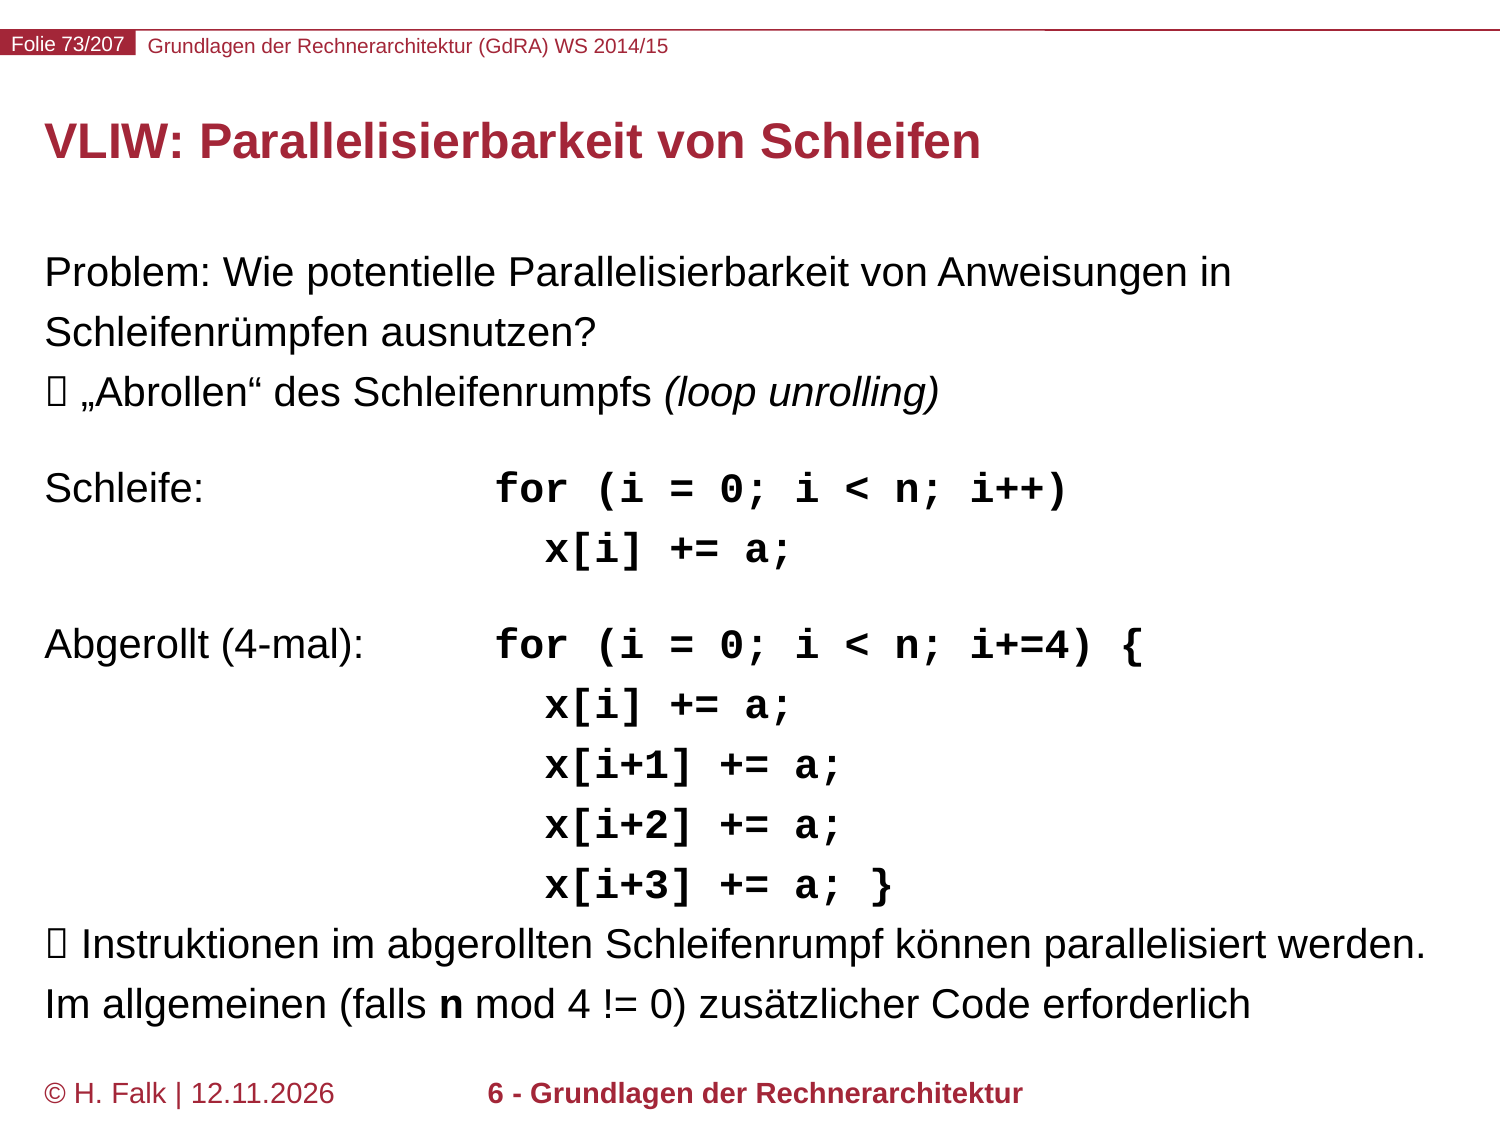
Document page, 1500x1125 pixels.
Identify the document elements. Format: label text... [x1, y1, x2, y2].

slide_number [29, 1066, 301, 1125]
list Problem: Wie potentielle Parallelisierbarkeit von Anweisungen in Schleifenrümpfen ausnutzen?  „Abrollen“ des Schleifenrumpfs (loop unrolling) Schleife: for (i = 0; i < n; i++) x[i] += a; Abgerollt (4-mal): for (i = 0; i < n; i+=4) { x[i] += a; x[i+1] += a; x[i+2] += a; x[i+3] += a; }  Instruktionen im abgerollten Schleifenrumpf können parallelisiert werden. Im allgemeinen (falls n mod 4 != 0) zusätzlicher Code erforderlich [29, 227, 1471, 1047]
footer 6 - Grundlagen der Rechnerarchitektur [301, 1066, 1211, 1125]
title VLIW: Parallelisierbarkeit von Schleifen [29, 90, 1471, 198]
